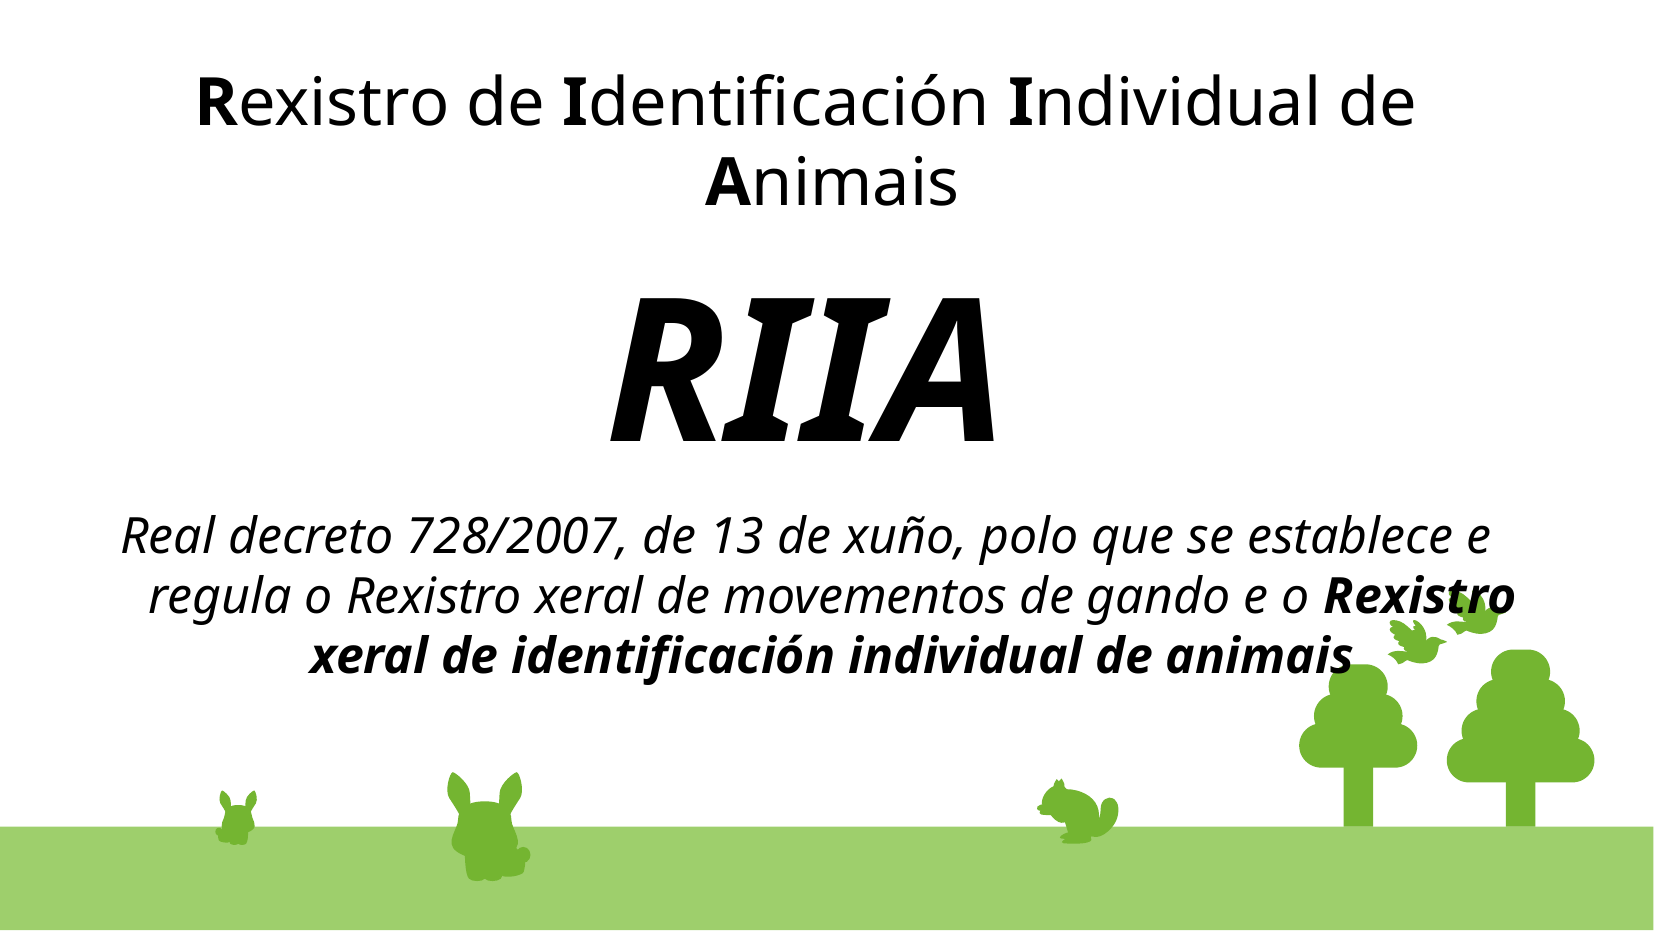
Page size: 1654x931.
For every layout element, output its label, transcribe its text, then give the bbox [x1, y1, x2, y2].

text_box Rexistro de Identificación Individual de Animais RIIA Real decreto 728/2007, de 13 de xuño, polo que se establece e regula o Rexistro xeral de movementos de gando e o Rexistro xeral de identificación individual de animais [58, 58, 1536, 532]
